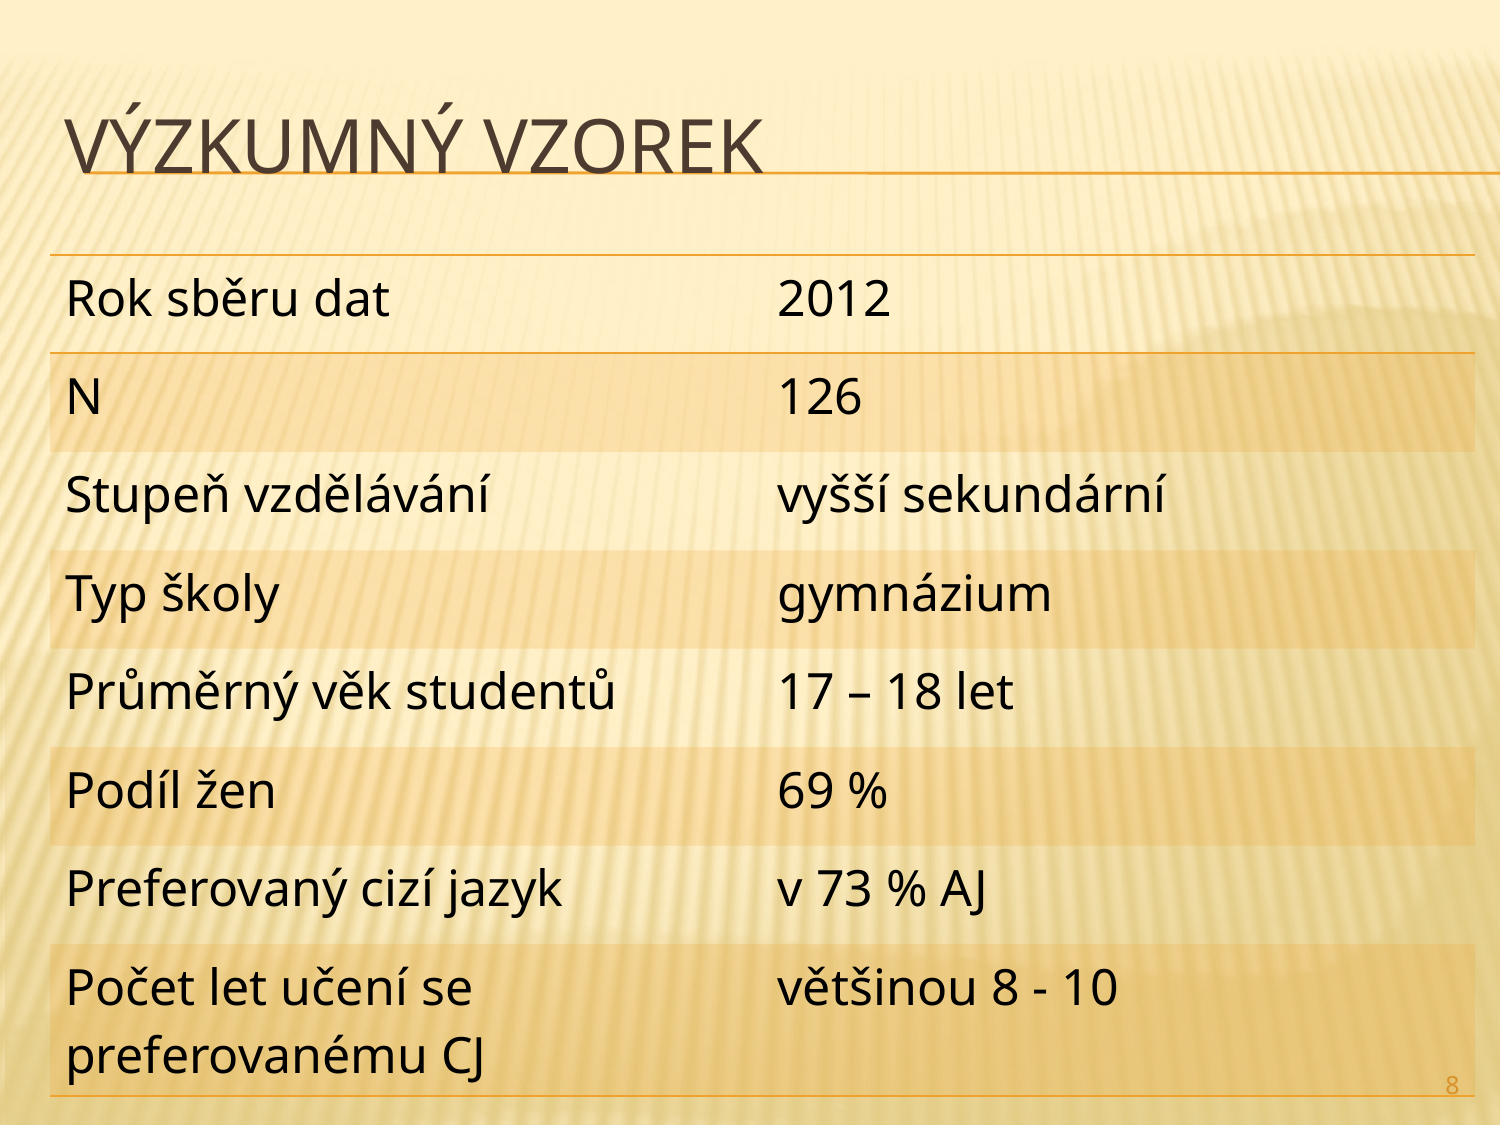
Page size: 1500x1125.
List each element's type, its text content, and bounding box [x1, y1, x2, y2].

table_cell Preferovaný cizí jazyk [50, 846, 763, 944]
table_cell Typ školy [50, 550, 763, 649]
table_cell 126 [763, 354, 1475, 452]
table_header Rok sběru dat [50, 256, 763, 352]
table_cell většinou 8 - 10 [763, 944, 1475, 1095]
table_cell 69 % [763, 747, 1475, 846]
table_cell v 73 % AJ [763, 846, 1475, 944]
title Výzkumný vzorek [50, 75, 1475, 213]
table_cell N [50, 354, 763, 452]
table_cell Stupeň vzdělávání [50, 452, 763, 550]
table_cell 17 – 18 let [763, 649, 1475, 747]
table_header 2012 [763, 256, 1475, 352]
table_cell Počet let učení se preferovanému CJ [50, 944, 763, 1095]
slide_number 8 [1350, 1061, 1475, 1103]
table_cell vyšší sekundární [763, 452, 1475, 550]
table_cell Podíl žen [50, 747, 763, 846]
table_cell Průměrný věk studentů [50, 649, 763, 747]
table_cell gymnázium [763, 550, 1475, 649]
